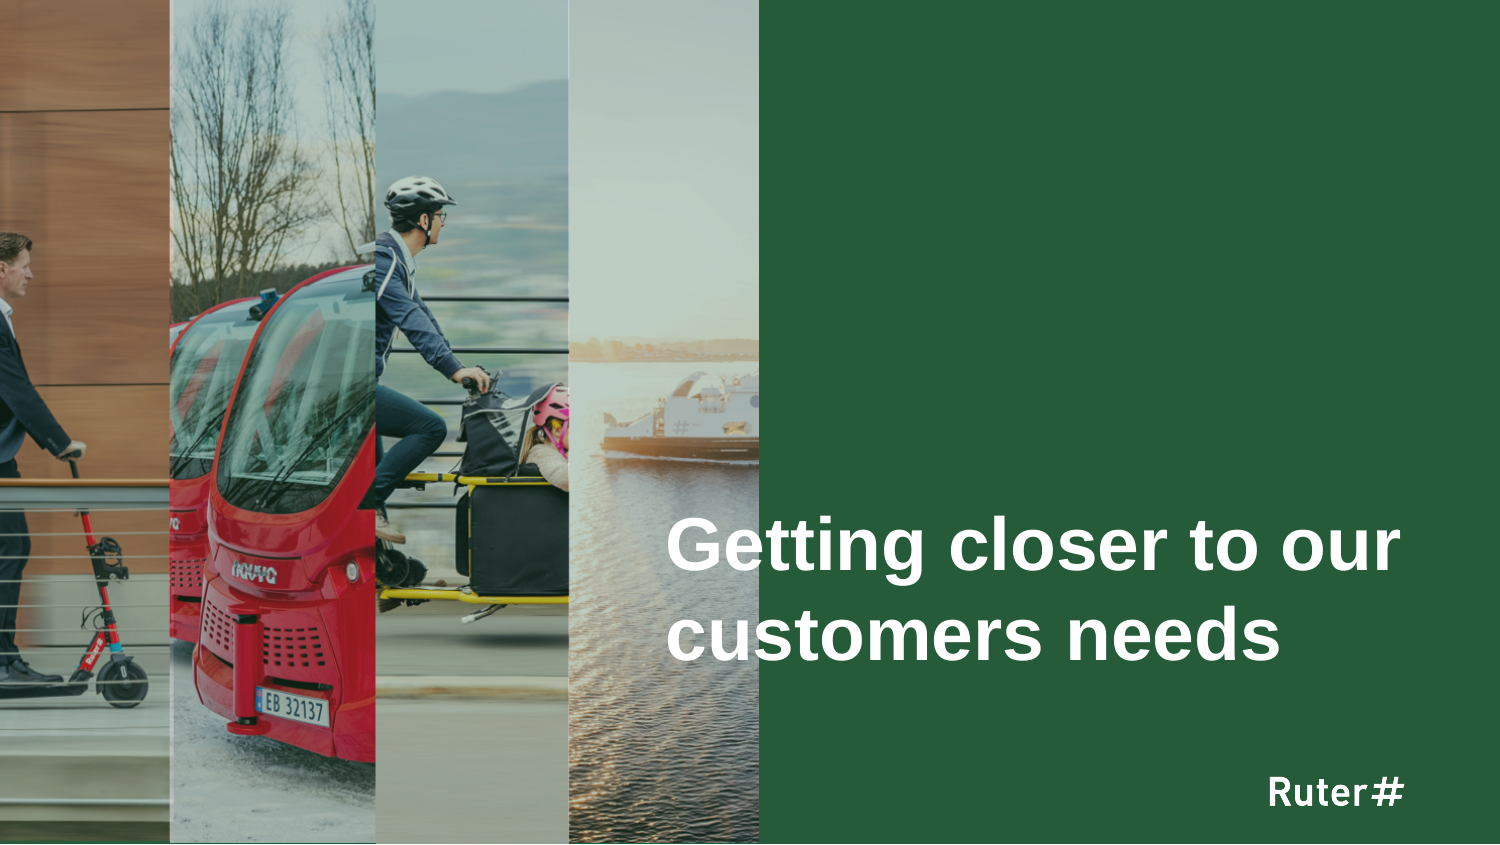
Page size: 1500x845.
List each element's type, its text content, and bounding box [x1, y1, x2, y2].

title Getting closer to our customers needs [759, 493, 1500, 676]
picture [0, 0, 759, 844]
picture [1255, 762, 1500, 844]
